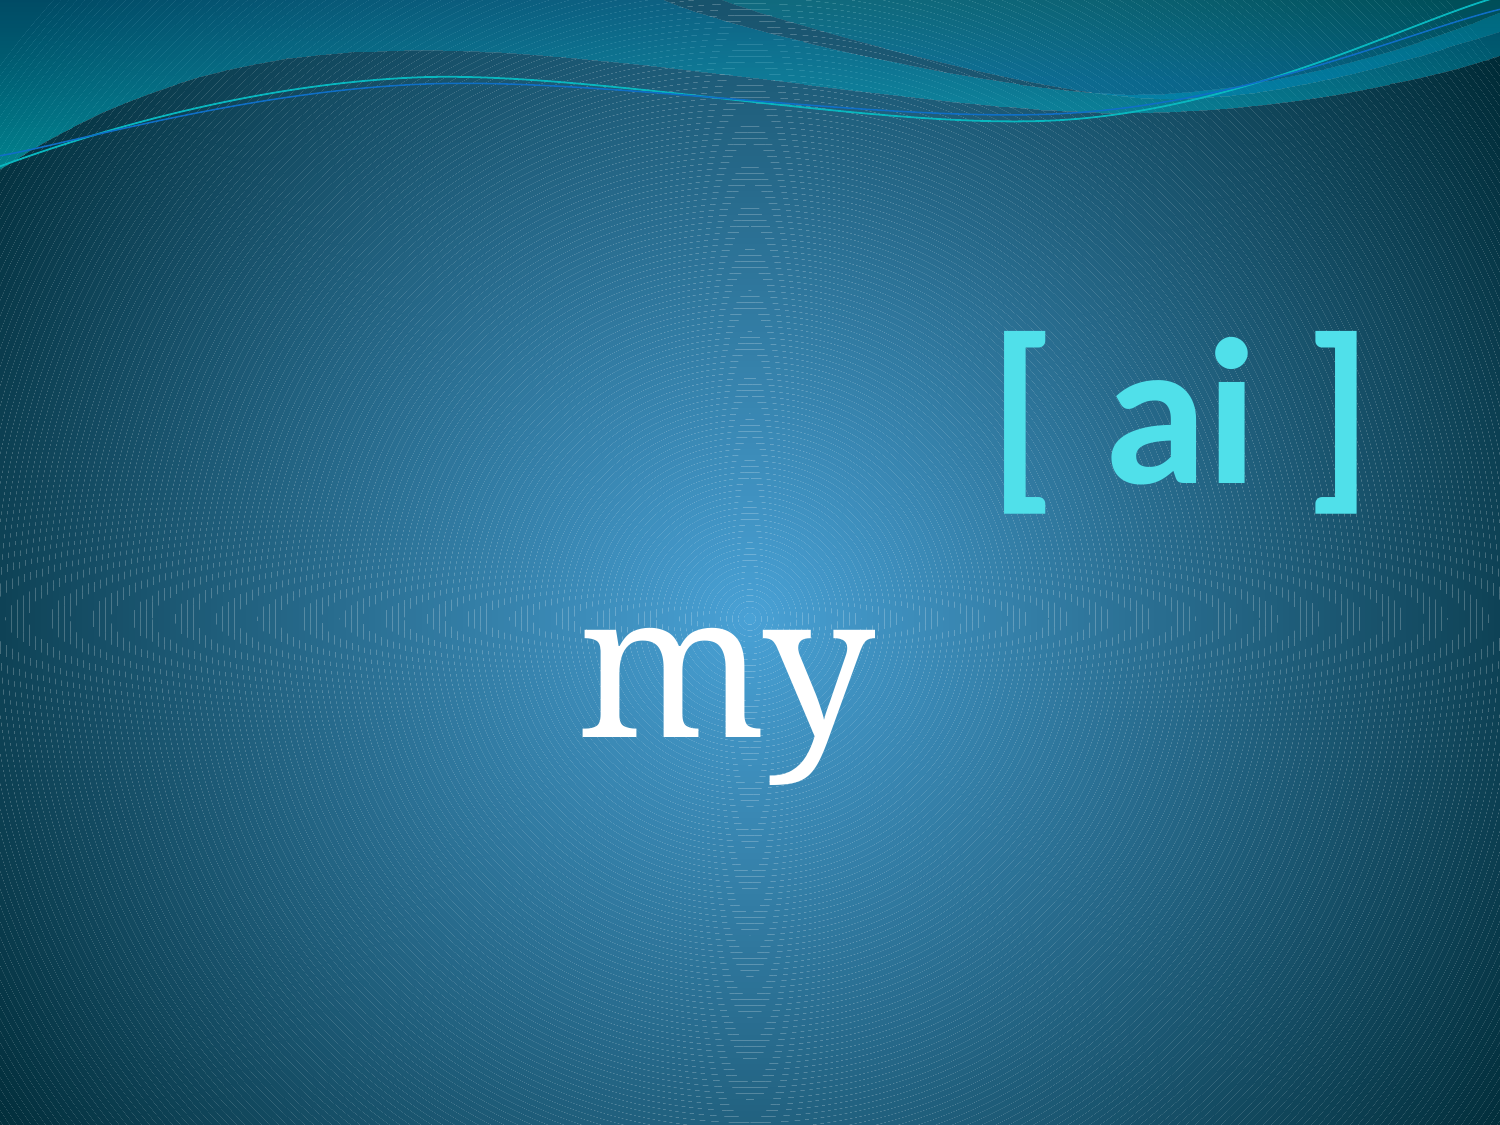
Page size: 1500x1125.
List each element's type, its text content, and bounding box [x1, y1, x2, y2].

title [ ai ] [87, 224, 1376, 525]
subtitle my [87, 529, 1376, 818]
